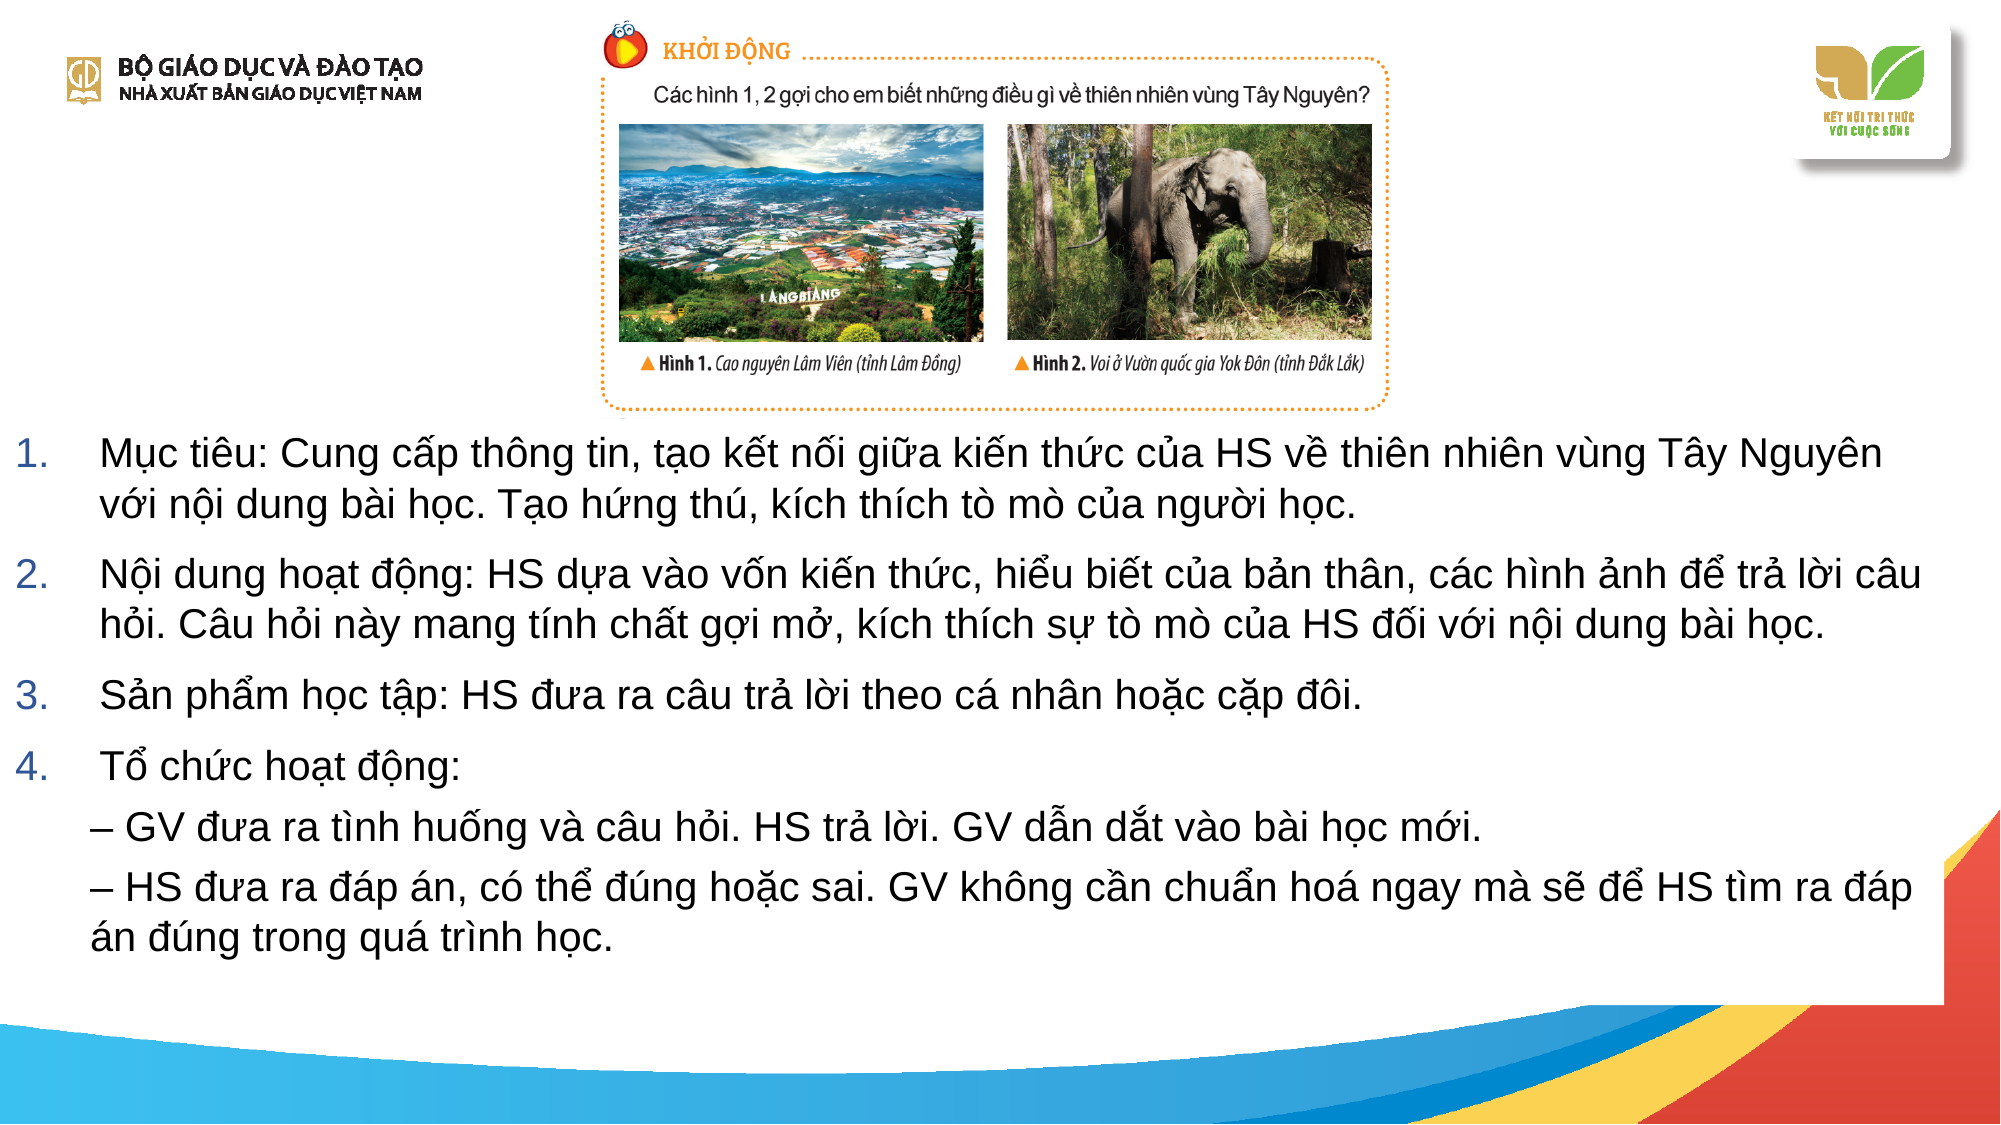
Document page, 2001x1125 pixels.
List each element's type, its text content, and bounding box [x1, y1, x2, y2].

picture [0, 1006, 1673, 1125]
list Mục tiêu: Cung cấp thông tin, tạo kết nối giữa kiến thức của HS về thiên nhiên vùng Tây Nguyên với nội dung bài học. Tạo hứng thú, kích thích tò mò của người học. Nội dung hoạt động: HS dựa vào vốn kiến thức, hiểu biết của bản thân, các hình ảnh để trả lời câu hỏi. Câu hỏi này mang tính chất gợi mở, kích thích sự tò mò của HS đối với nội dung bài học. Sản phẩm học tập: HS đưa ra câu trả lời theo cá nhân hoặc cặp đôi. Tổ chức hoạt động: – GV đưa ra tình huống và câu hỏi. HS trả lời. GV dẫn dắt vào bài học mới. – HS đưa ra đáp án, có thể đúng hoặc sai. GV không cần chuẩn hoá ngay mà sẽ để HS tìm ra đáp án đúng trong quá trình học. [0, 418, 1945, 1006]
picture [0, 0, 2001, 1125]
